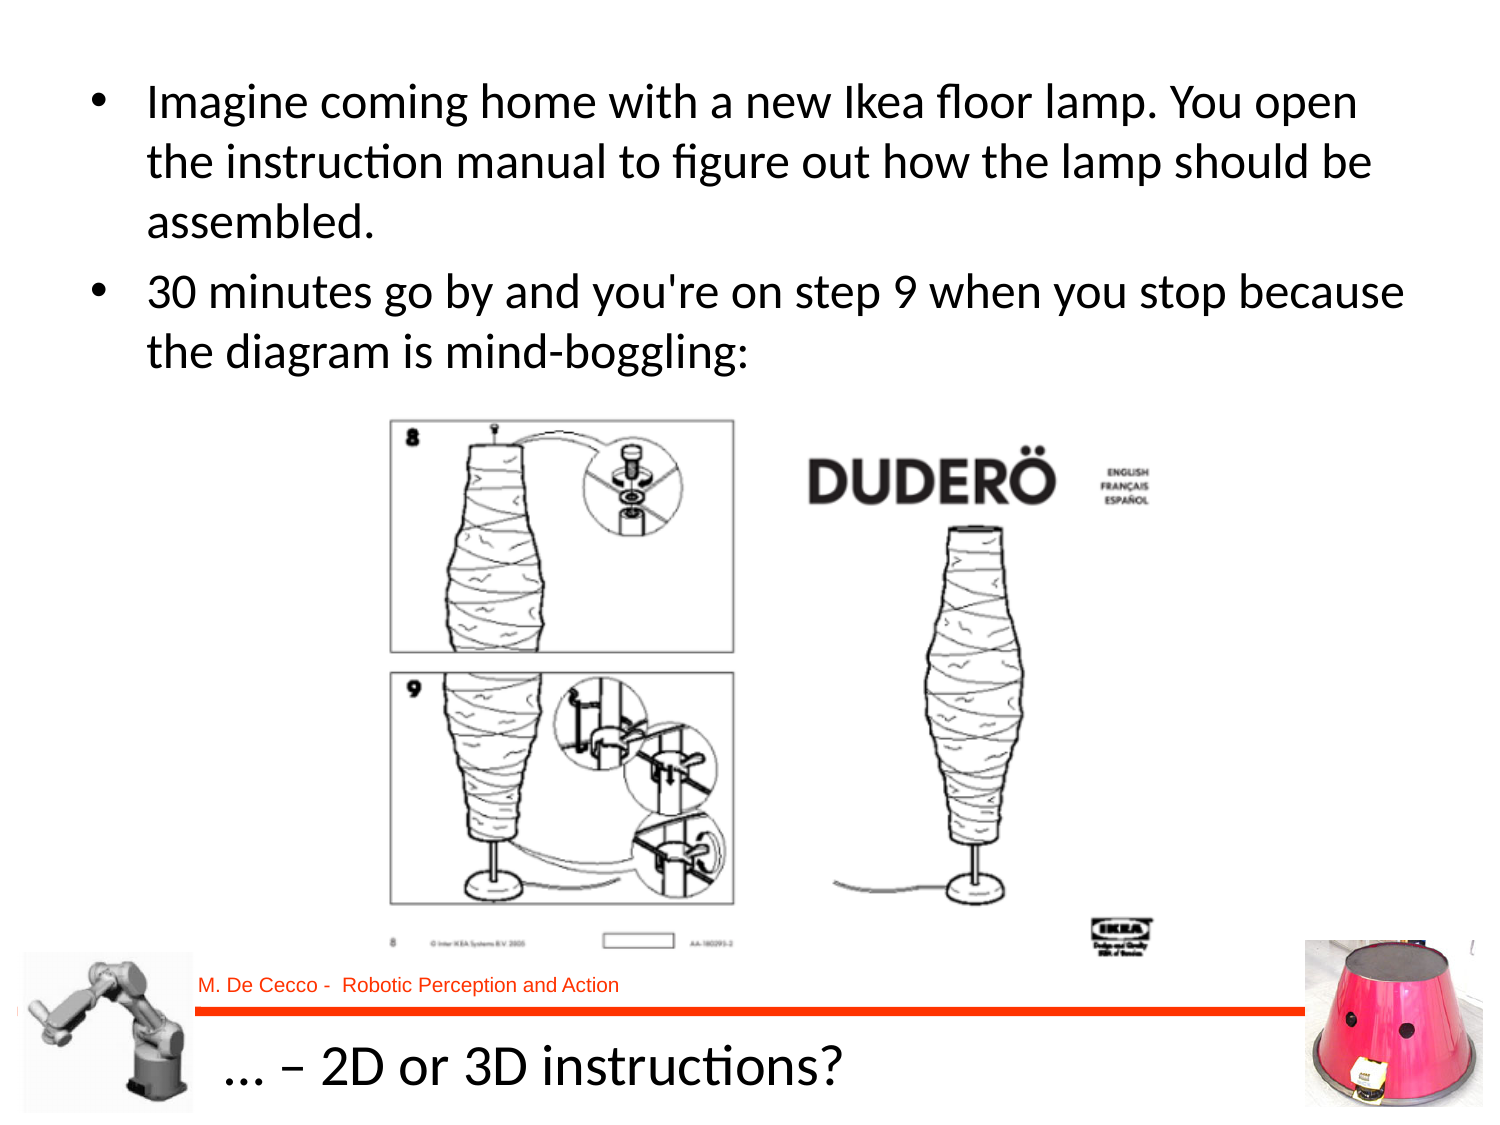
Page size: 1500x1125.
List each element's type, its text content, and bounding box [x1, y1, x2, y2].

picture [17, 952, 195, 1113]
picture [356, 388, 1182, 972]
list Imagine coming home with a new Ikea floor lamp. You open the instruction manual to figure out how the lamp should be assembled. 30 minutes go by and you're on step 9 when you stop because the diagram is mind-boggling: [75, 61, 1425, 1005]
picture [1305, 940, 1483, 1107]
title … – 2D or 3D instructions? [209, 1017, 1425, 1107]
